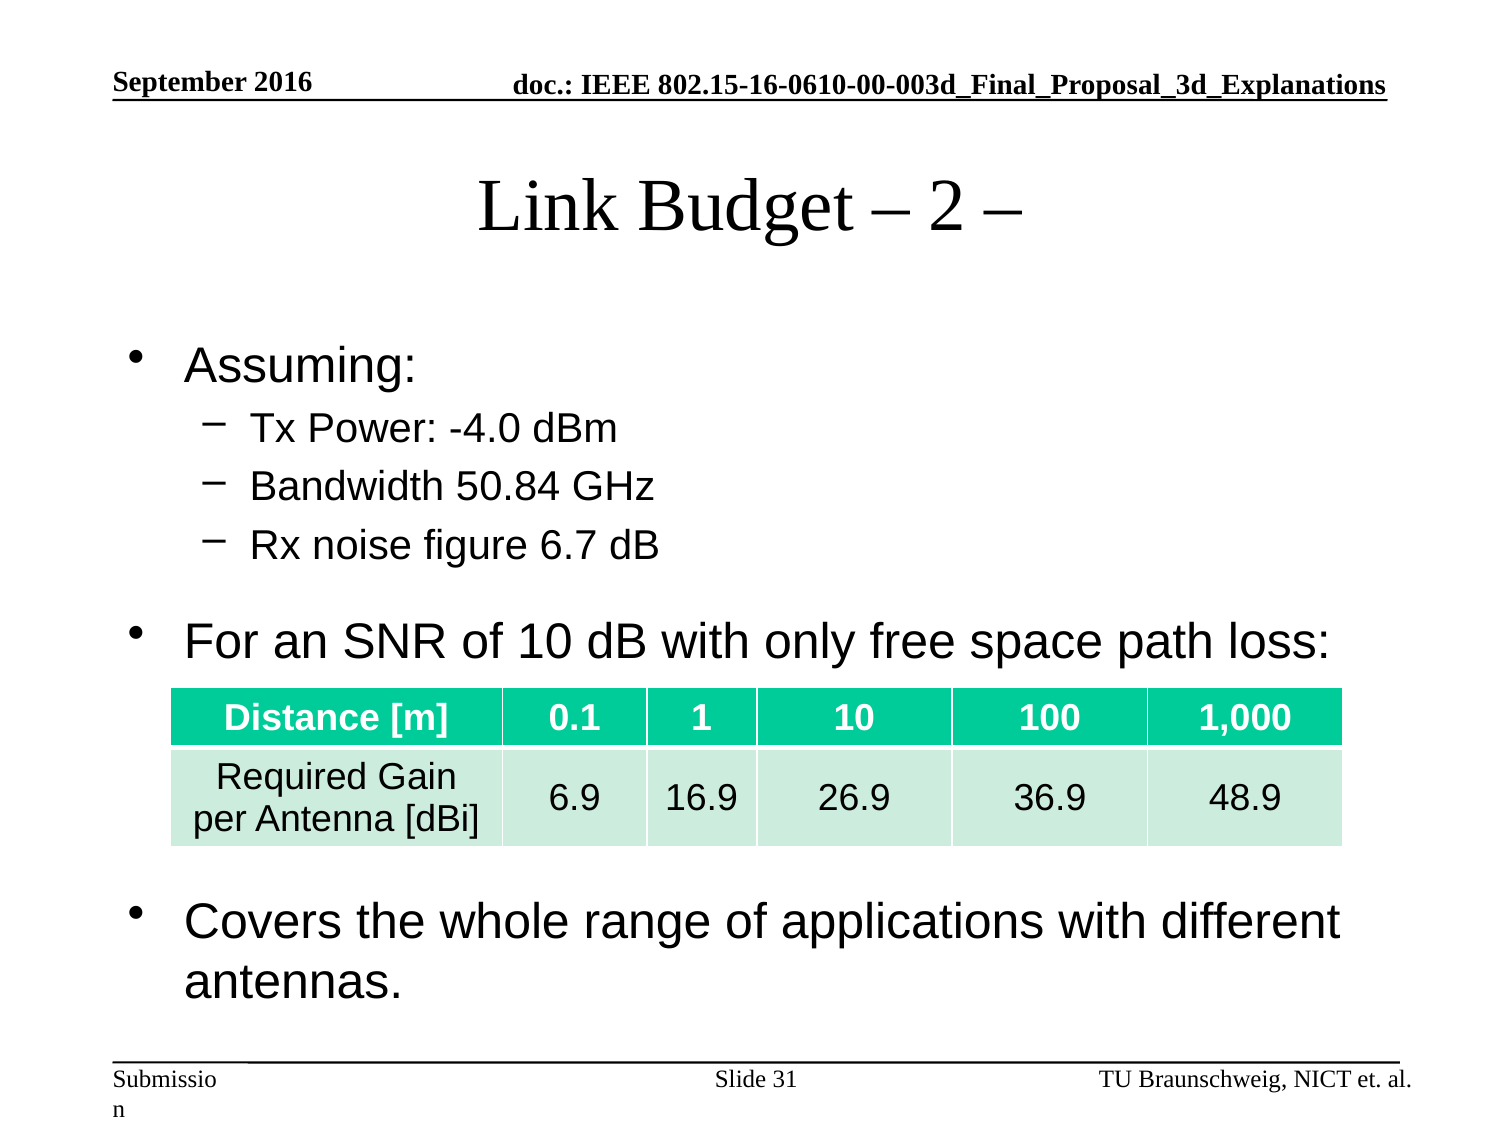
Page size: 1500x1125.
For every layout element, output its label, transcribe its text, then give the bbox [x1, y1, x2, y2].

list Assuming: Tx Power: -4.0 dBm Bandwidth 50.84 GHz Rx noise figure 6.7 dB For an SNR of 10 dB with only free space path loss: Covers the whole range of applications with different antennas. [112, 324, 1388, 1001]
table_cell 26.9 [758, 750, 951, 846]
table_header 1 [648, 688, 756, 745]
table_header 10 [758, 688, 951, 745]
table_cell Required Gain per Antenna [dBi] [171, 750, 502, 846]
table_header 100 [953, 688, 1147, 745]
table_cell 36.9 [953, 750, 1147, 846]
title Link Budget – 2 – [112, 112, 1388, 288]
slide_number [112, 61, 376, 98]
footer TU Braunschweig, NICT et. al. [899, 1061, 1413, 1093]
table_header 1,000 [1148, 688, 1342, 745]
table_cell 48.9 [1148, 750, 1342, 846]
slide_number Slide 31 [712, 1061, 800, 1093]
table_cell 6.9 [503, 750, 646, 846]
table_cell 16.9 [648, 750, 756, 846]
table_header 0.1 [503, 688, 646, 745]
table_header Distance [m] [171, 688, 502, 745]
